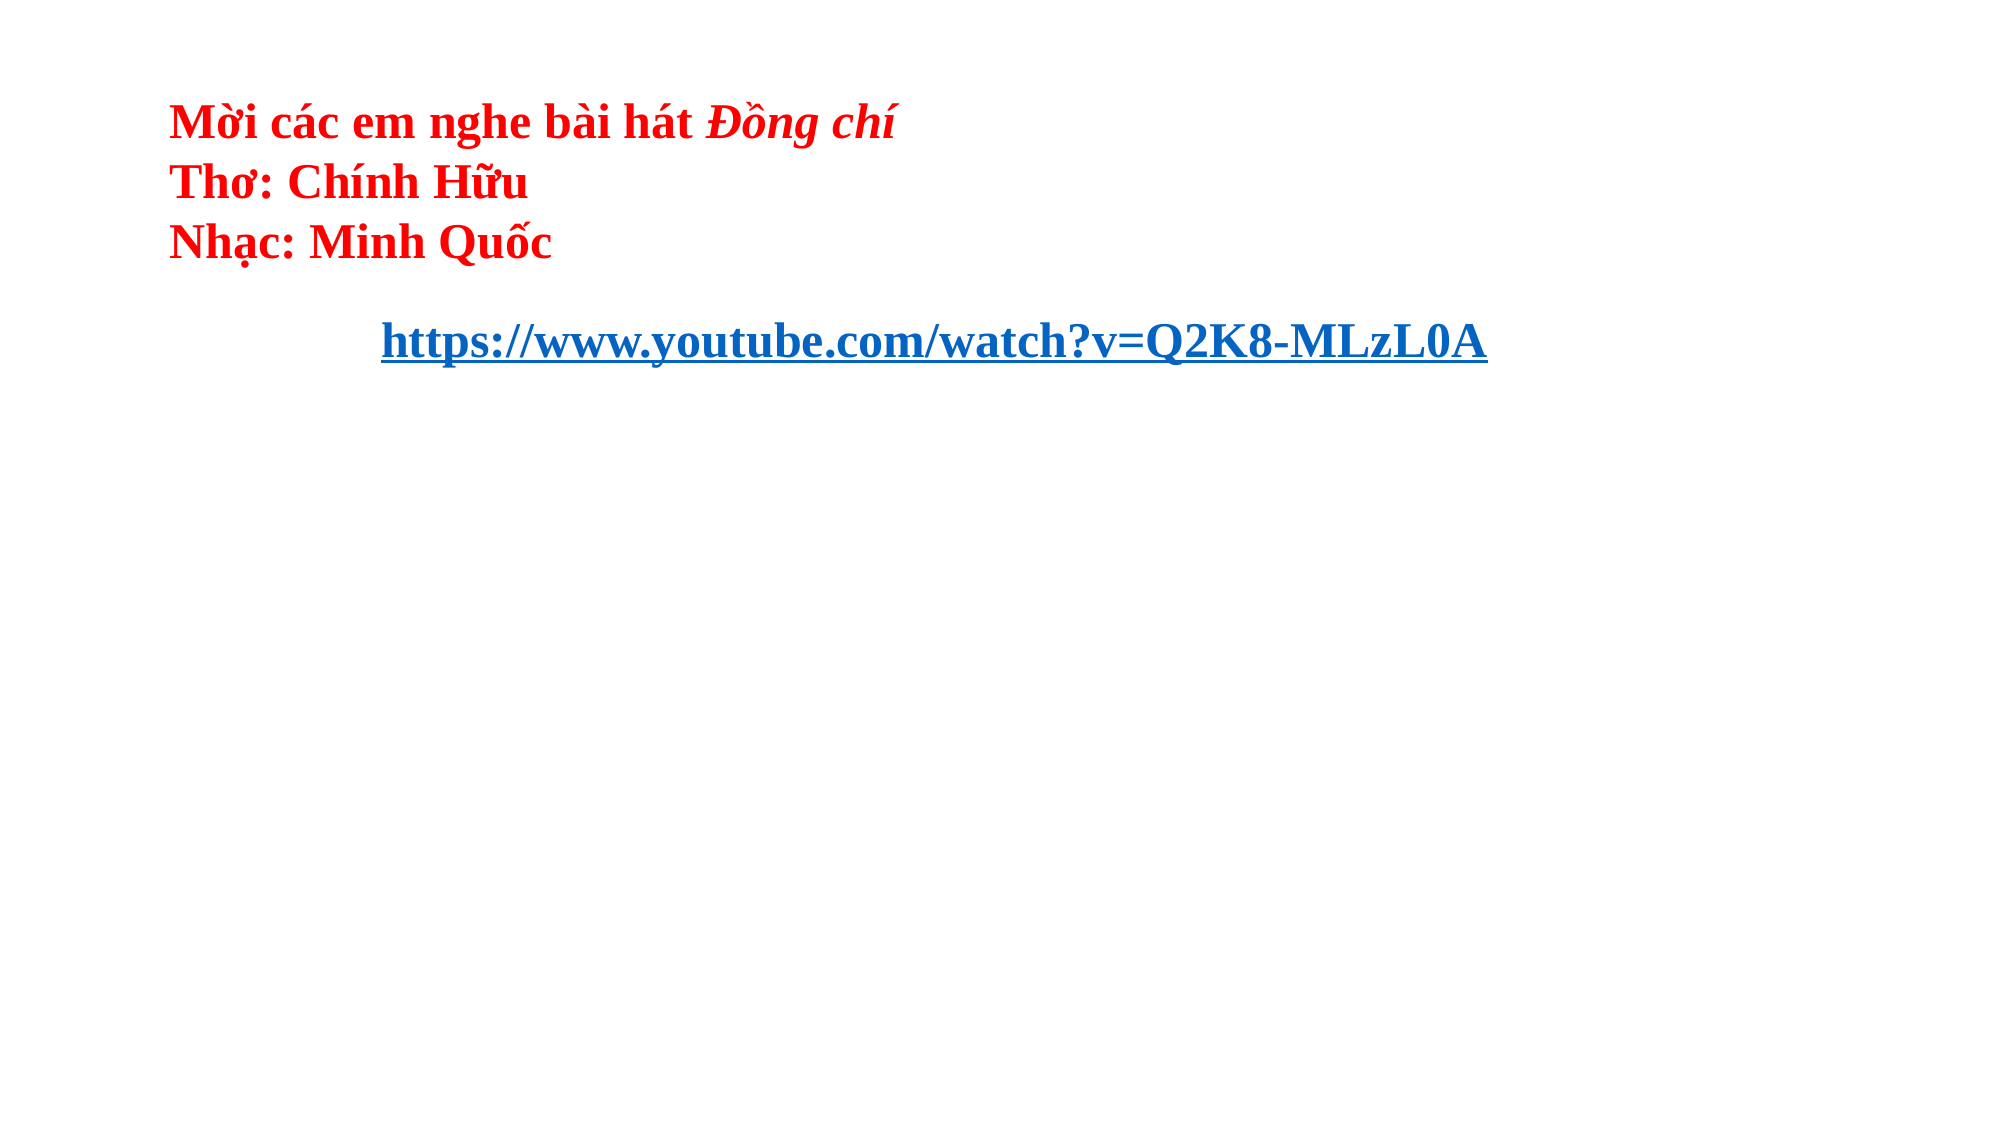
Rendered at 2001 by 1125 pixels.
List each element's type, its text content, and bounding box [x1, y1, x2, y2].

text_box https://www.youtube.com/watch?v=Q2K8-MLzL0A [182, 299, 1687, 375]
text_box Mời các em nghe bài hát Đồng chí Thơ: Chính Hữu Nhạc: Minh Quốc [154, 80, 1810, 276]
